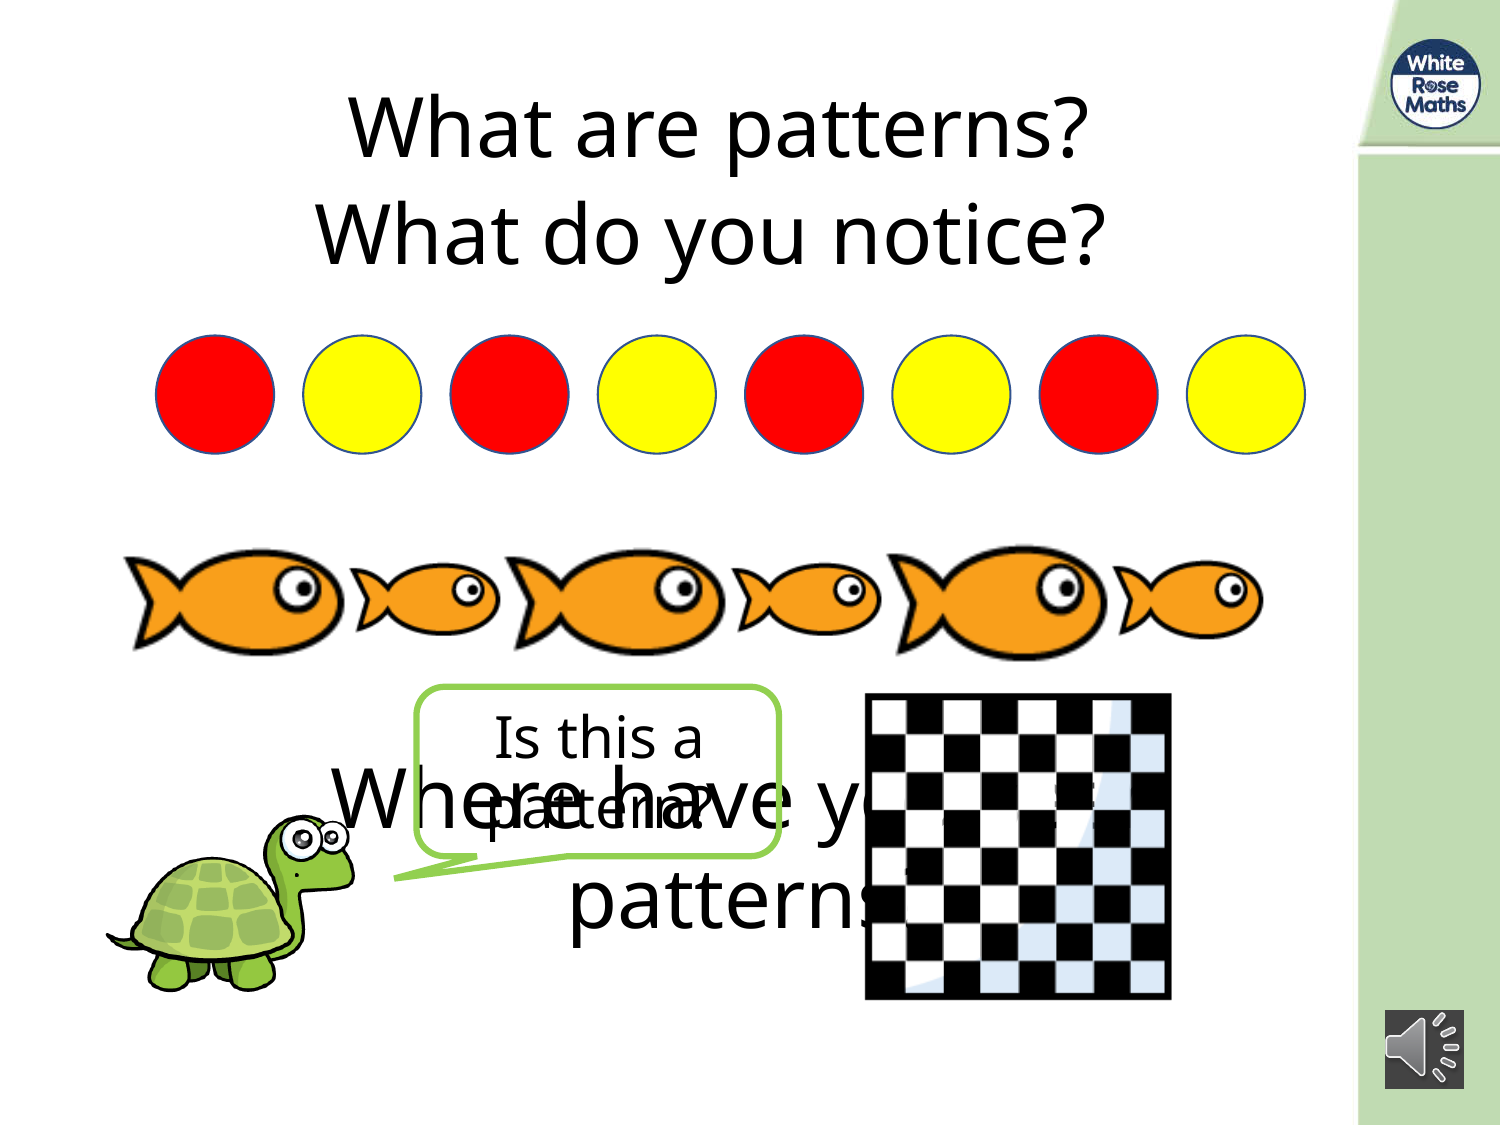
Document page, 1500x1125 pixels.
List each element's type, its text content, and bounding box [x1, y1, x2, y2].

text_box [1185, 334, 1307, 455]
text_box [154, 334, 276, 447]
text_box [393, 691, 781, 880]
text_box [744, 334, 865, 455]
text_box Where have you seen patterns? [287, 737, 816, 953]
text_box What do you notice? [248, 173, 1174, 289]
picture [0, 0, 1500, 1125]
text_box [891, 334, 1012, 435]
text_box What are patterns? [256, 66, 1182, 182]
text_box [1038, 334, 1159, 435]
text_box [302, 334, 423, 447]
text_box [449, 334, 570, 447]
text_box [596, 334, 717, 447]
